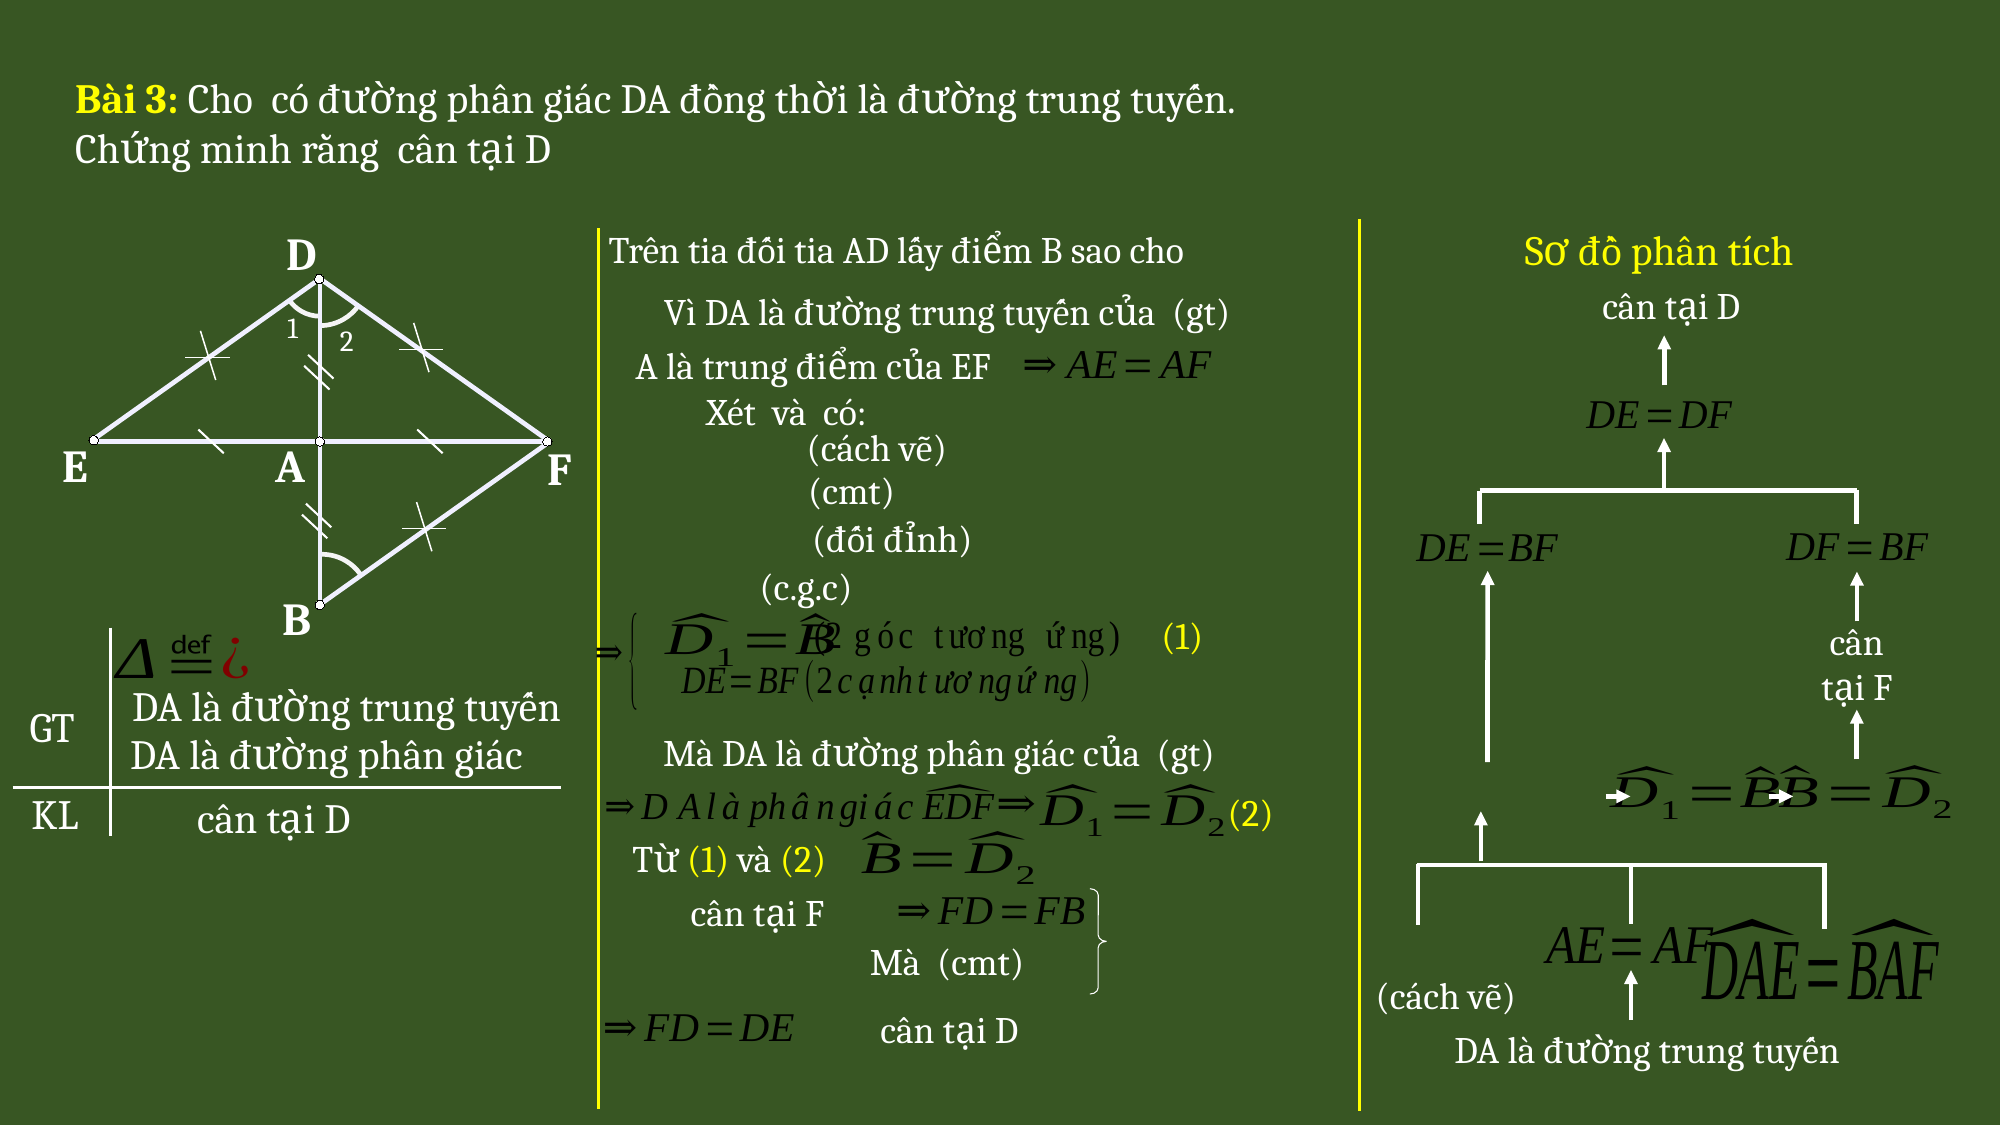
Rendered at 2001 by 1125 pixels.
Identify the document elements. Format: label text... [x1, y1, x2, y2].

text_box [417, 429, 443, 454]
text_box E [62, 436, 89, 492]
text_box KL [16, 788, 94, 846]
text_box DA là đường trung tuyến [117, 672, 576, 738]
text_box B [282, 589, 312, 645]
text_box Sơ đồ phân tích [1510, 216, 1809, 282]
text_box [185, 330, 230, 381]
picture [74, 262, 566, 624]
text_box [304, 354, 334, 390]
text_box D [286, 224, 318, 262]
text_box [198, 429, 224, 454]
text_box F [562, 439, 573, 495]
text_box [1089, 888, 1107, 995]
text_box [401, 502, 446, 552]
text_box (1) [1146, 604, 1219, 664]
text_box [398, 322, 443, 373]
text_box (2) [1212, 781, 1289, 842]
text_box DA là đường trung tuyến [1439, 1019, 1855, 1079]
text_box A [275, 458, 300, 493]
text_box GT [14, 693, 90, 759]
text_box DA là đường phân giác [115, 720, 538, 785]
text_box KL [16, 780, 94, 787]
